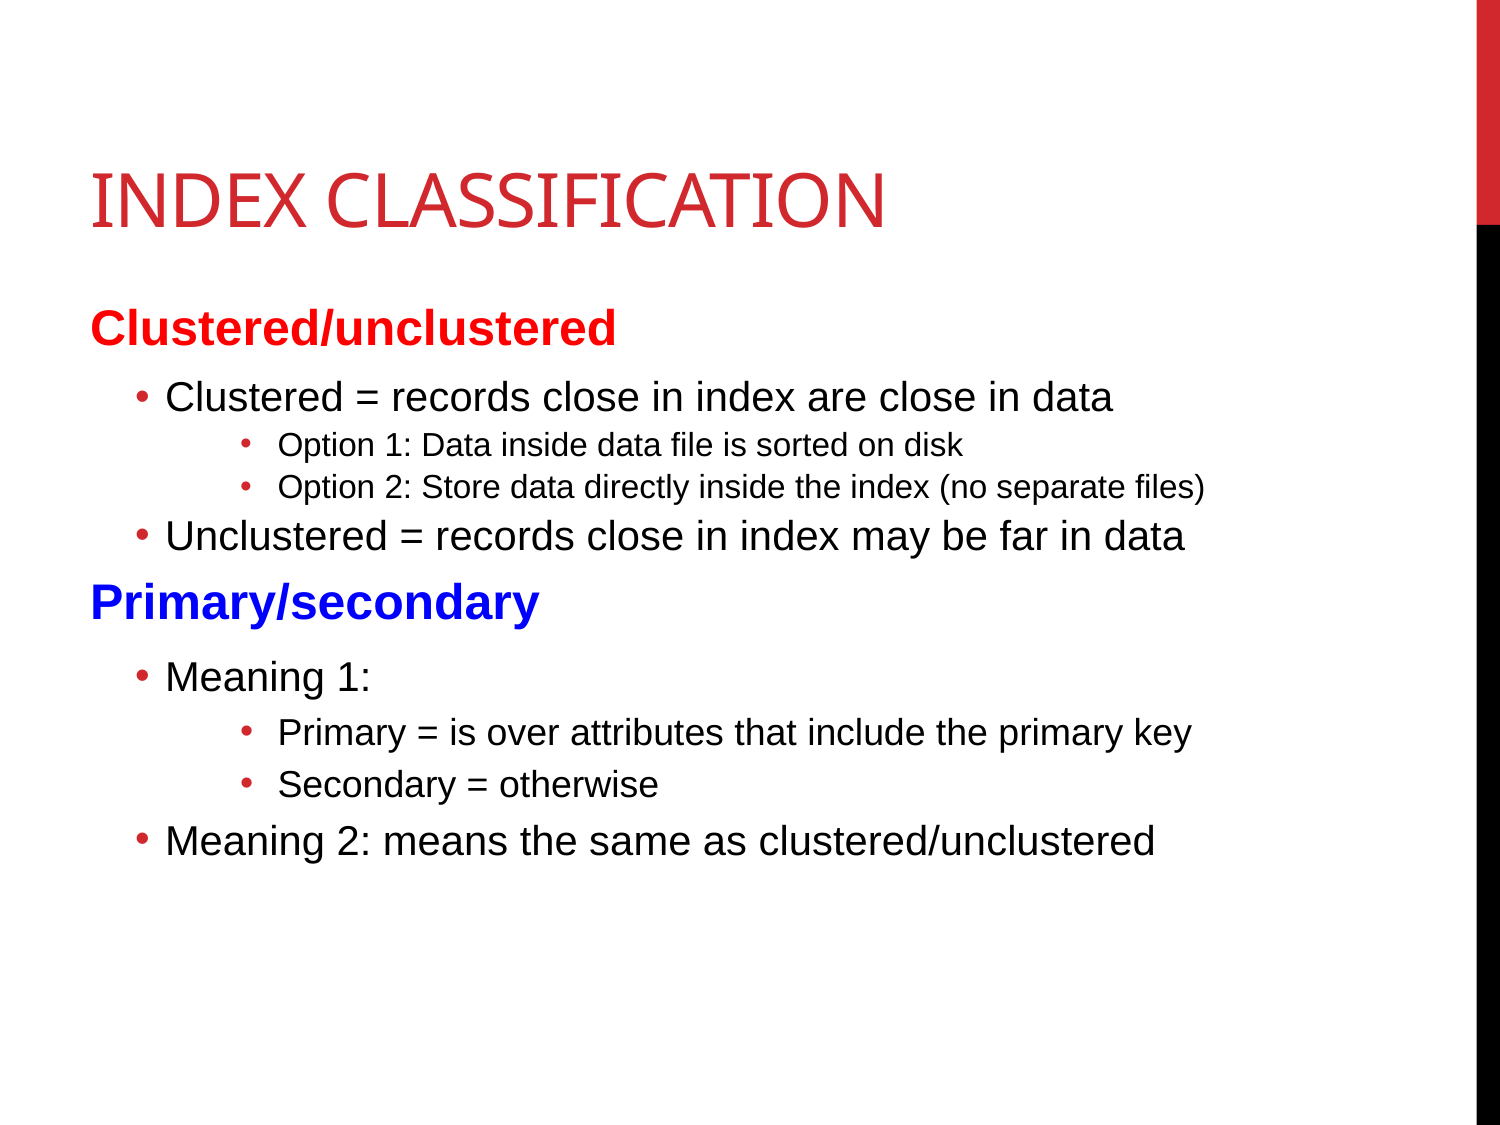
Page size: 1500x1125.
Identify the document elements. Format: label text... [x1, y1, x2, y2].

list Clustered/unclustered Clustered = records close in index are close in data Option 1: Data inside data file is sorted on disk Option 2: Store data directly inside the index (no separate files) Unclustered = records close in index may be far in data Primary/secondary Meaning 1: Primary = is over attributes that include the primary key Secondary = otherwise Meaning 2: means the same as clustered/unclustered [75, 287, 1325, 1005]
title Index Classification [75, 25, 1025, 250]
